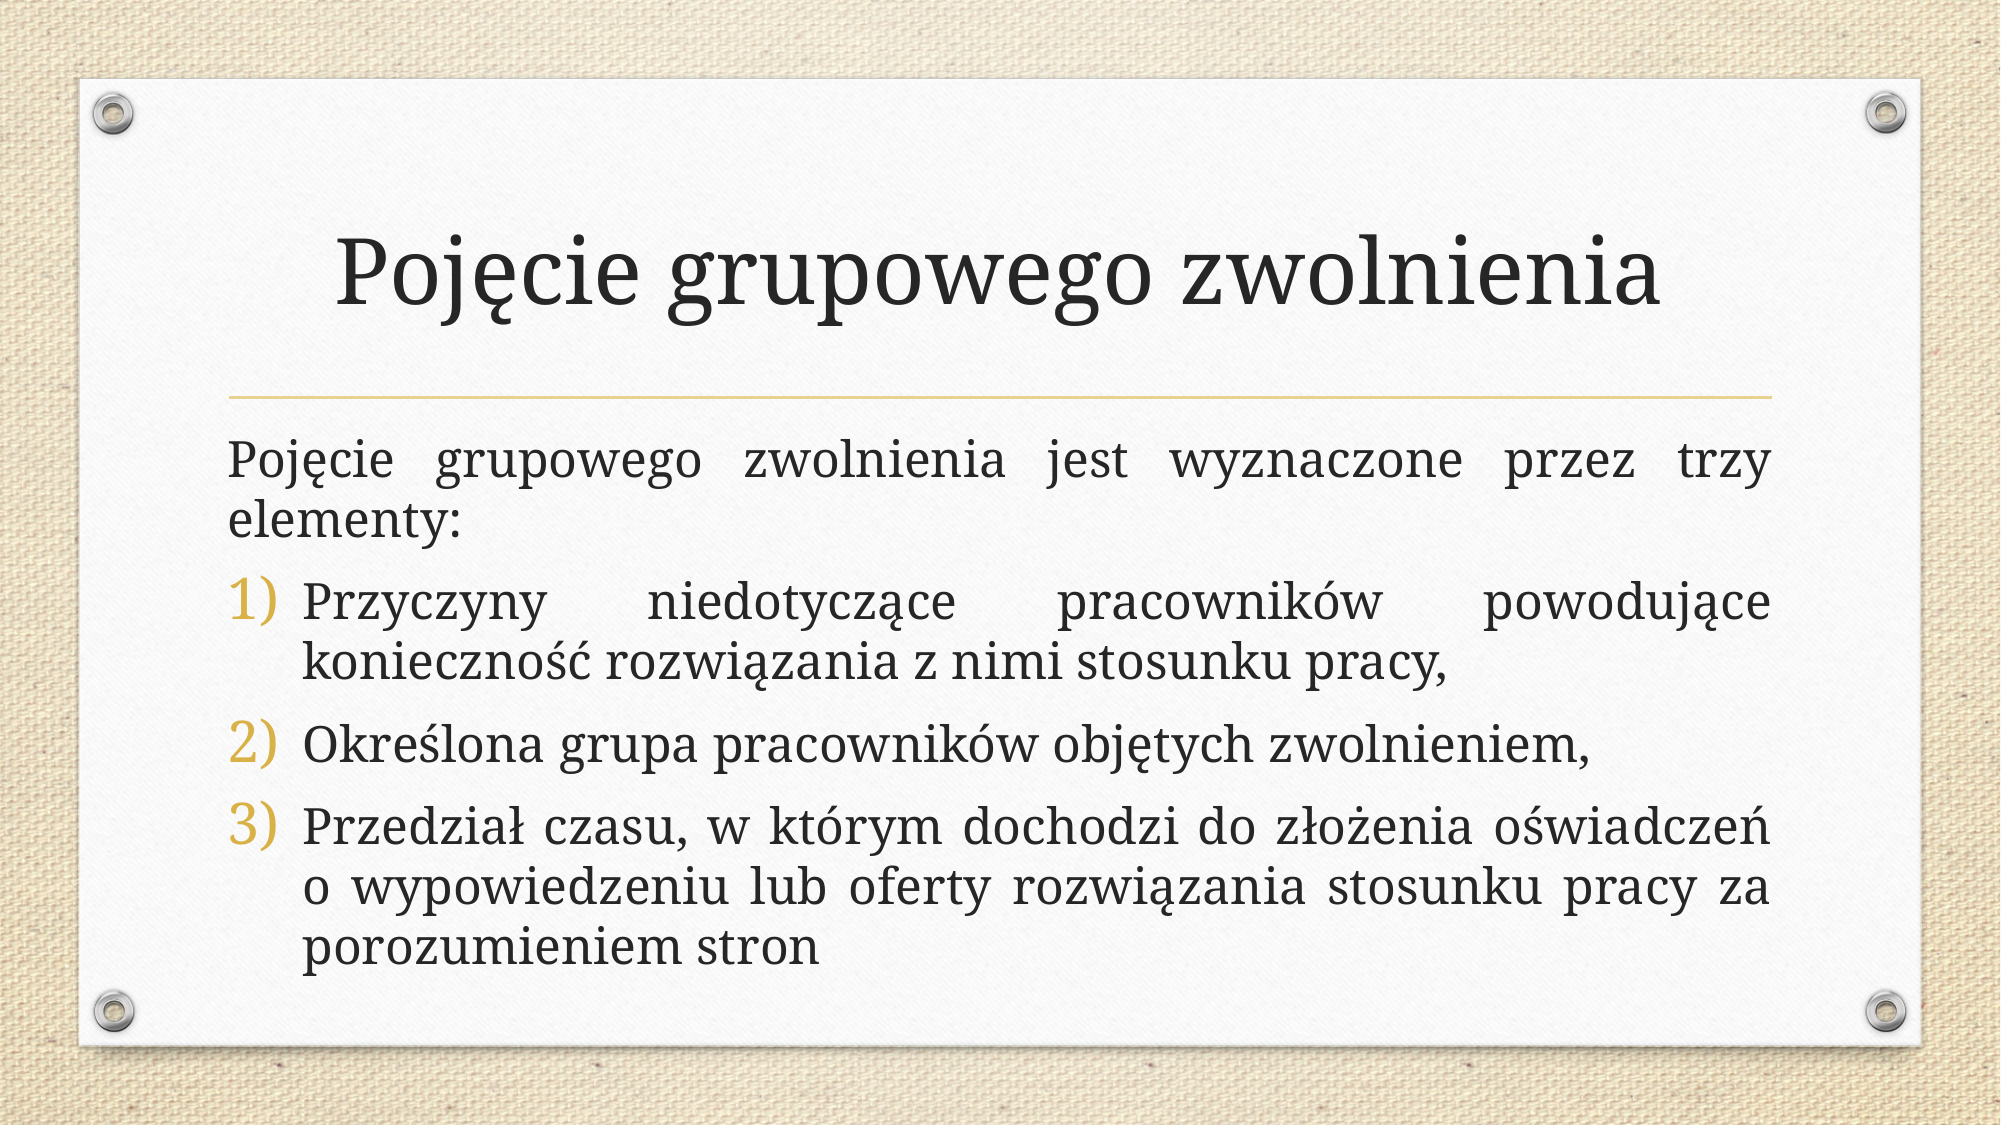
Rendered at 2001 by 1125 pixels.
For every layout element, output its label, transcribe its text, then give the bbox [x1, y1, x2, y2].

list Pojęcie grupowego zwolnienia jest wyznaczone przez trzy elementy: Przyczyny niedotyczące pracowników powodujące konieczność rozwiązania z nimi stosunku pracy, Określona grupa pracowników objętych zwolnieniem, Przedział czasu, w którym dochodzi do złożenia oświadczeń o wypowiedzeniu lub oferty rozwiązania stosunku pracy za porozumieniem stron [212, 419, 1788, 964]
picture [0, 0, 2001, 1125]
title Pojęcie grupowego zwolnienia [212, 161, 1788, 375]
